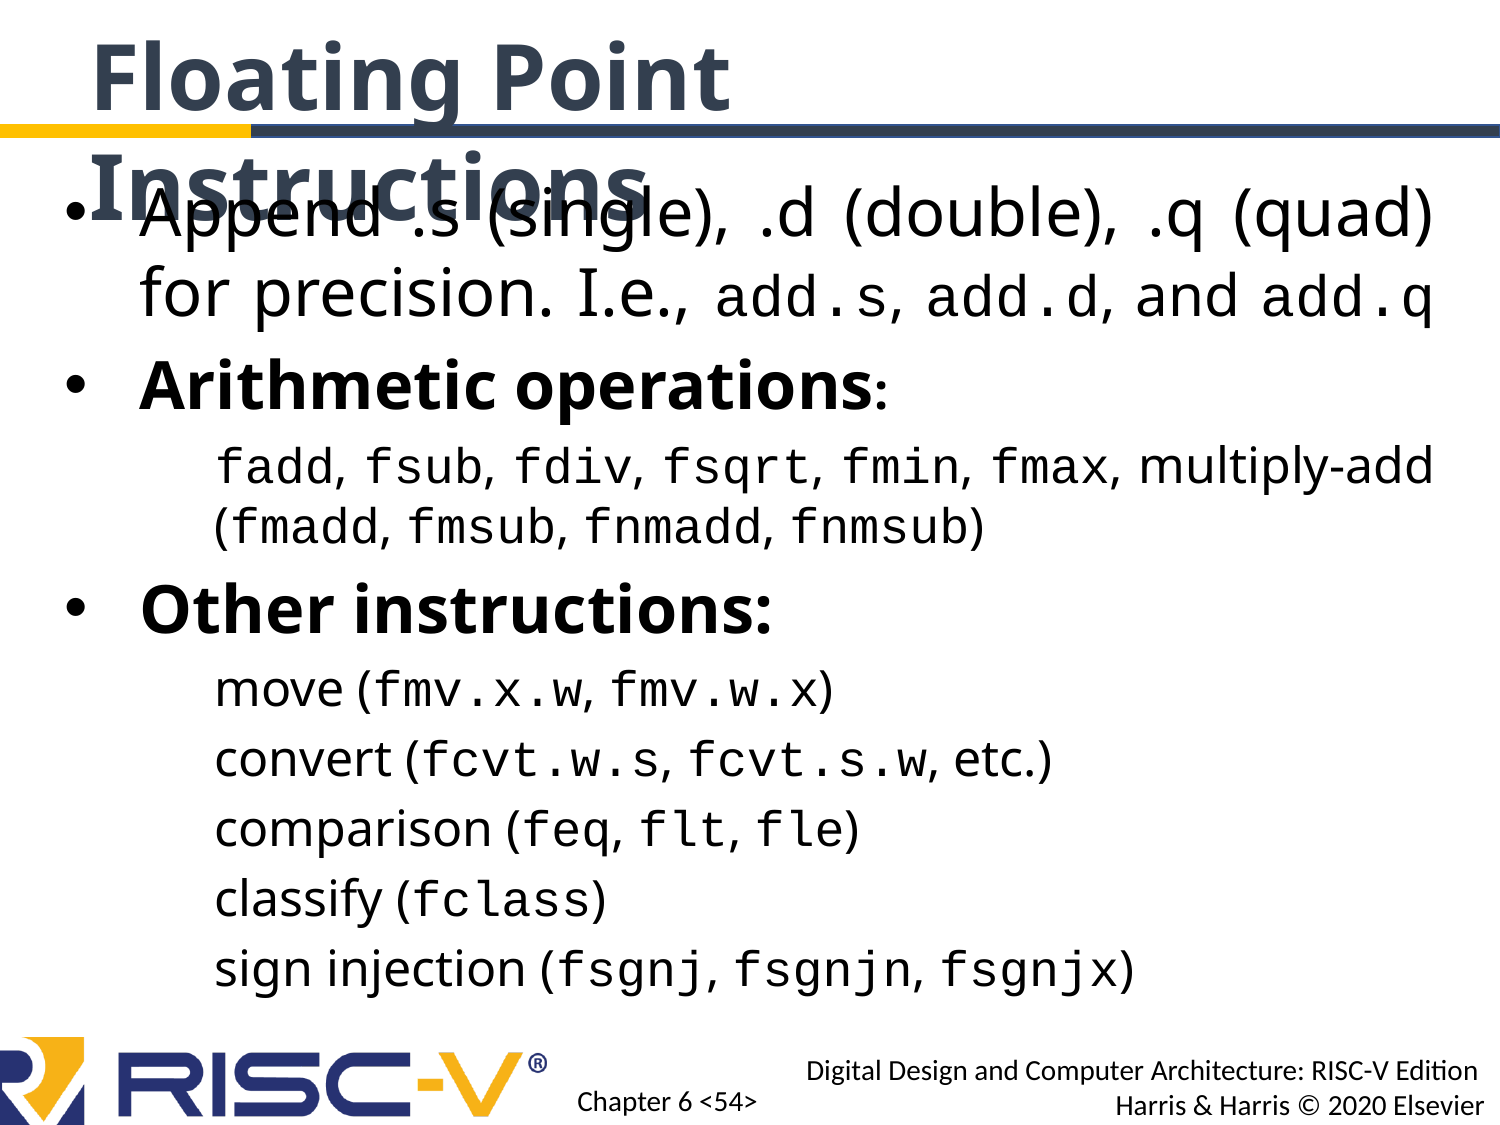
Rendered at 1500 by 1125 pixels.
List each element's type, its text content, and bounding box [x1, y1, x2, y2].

text_box Floating Point Instructions [0, 11, 1300, 246]
text_box Append .s (single), .d (double), .q (quad) for precision. I.e., add.s, add.d, and add.q Arithmetic operations: fadd, fsub, fdiv, fsqrt, fmin, fmax, multiply-add (fmadd, fmsub, fnmadd, fnmsub) Other instructions: move (fmv.x.w, fmv.w.x) convert (fcvt.w.s, fcvt.s.w, etc.) comparison (feq, flt, fle) classify (fclass) sign injection (fsgnj, fsgnjn, fsgnjx) [50, 162, 1450, 1013]
picture [0, 1037, 547, 1125]
